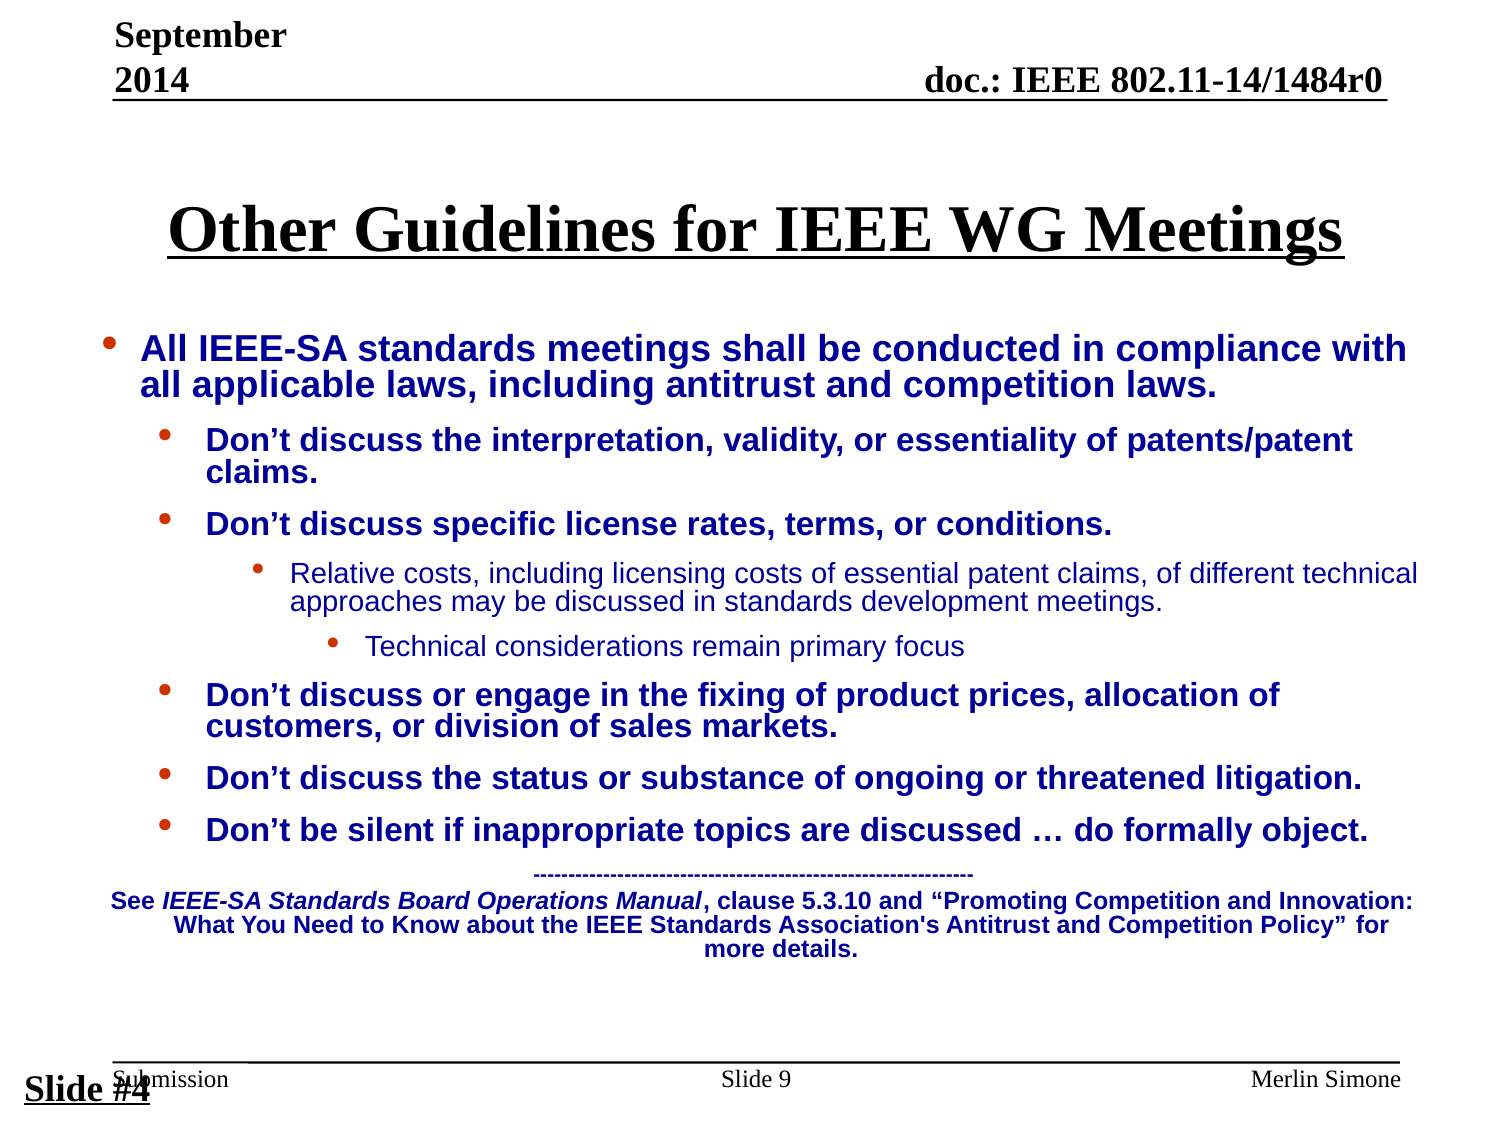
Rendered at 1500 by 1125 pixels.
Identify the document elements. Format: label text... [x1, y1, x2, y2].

title Other Guidelines for IEEE WG Meetings [62, 174, 1451, 276]
footer Merlin Simone [1221, 1061, 1402, 1093]
text_box [87, 37, 1438, 163]
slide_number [114, 54, 313, 101]
slide_number Slide 9 [712, 1061, 800, 1093]
text_box Slide #4 [9, 1056, 166, 1116]
text_box All IEEE-SA standards meetings shall be conducted in compliance with all applicable laws, including antitrust and competition laws. Don’t discuss the interpretation, validity, or essentiality of patents/patent claims. Don’t discuss specific license rates, terms, or conditions. Relative costs, including licensing costs of essential patent claims, of different technical approaches may be discussed in standards development meetings. Technical considerations remain primary focus Don’t discuss or engage in the fixing of product prices, allocation of customers, or division of sales markets. Don’t discuss the status or substance of ongoing or threatened litigation. Don’t be silent if inappropriate topics are discussed … do formally object. --------------------------------------------------------------- See IEEE-SA Standards Board Operations Manual, clause 5.3.10 and “Promoting Competition and Innovation: What You Need to Know about the IEEE Standards Association's Antitrust and Competition Policy” for more details. [87, 299, 1438, 1038]
